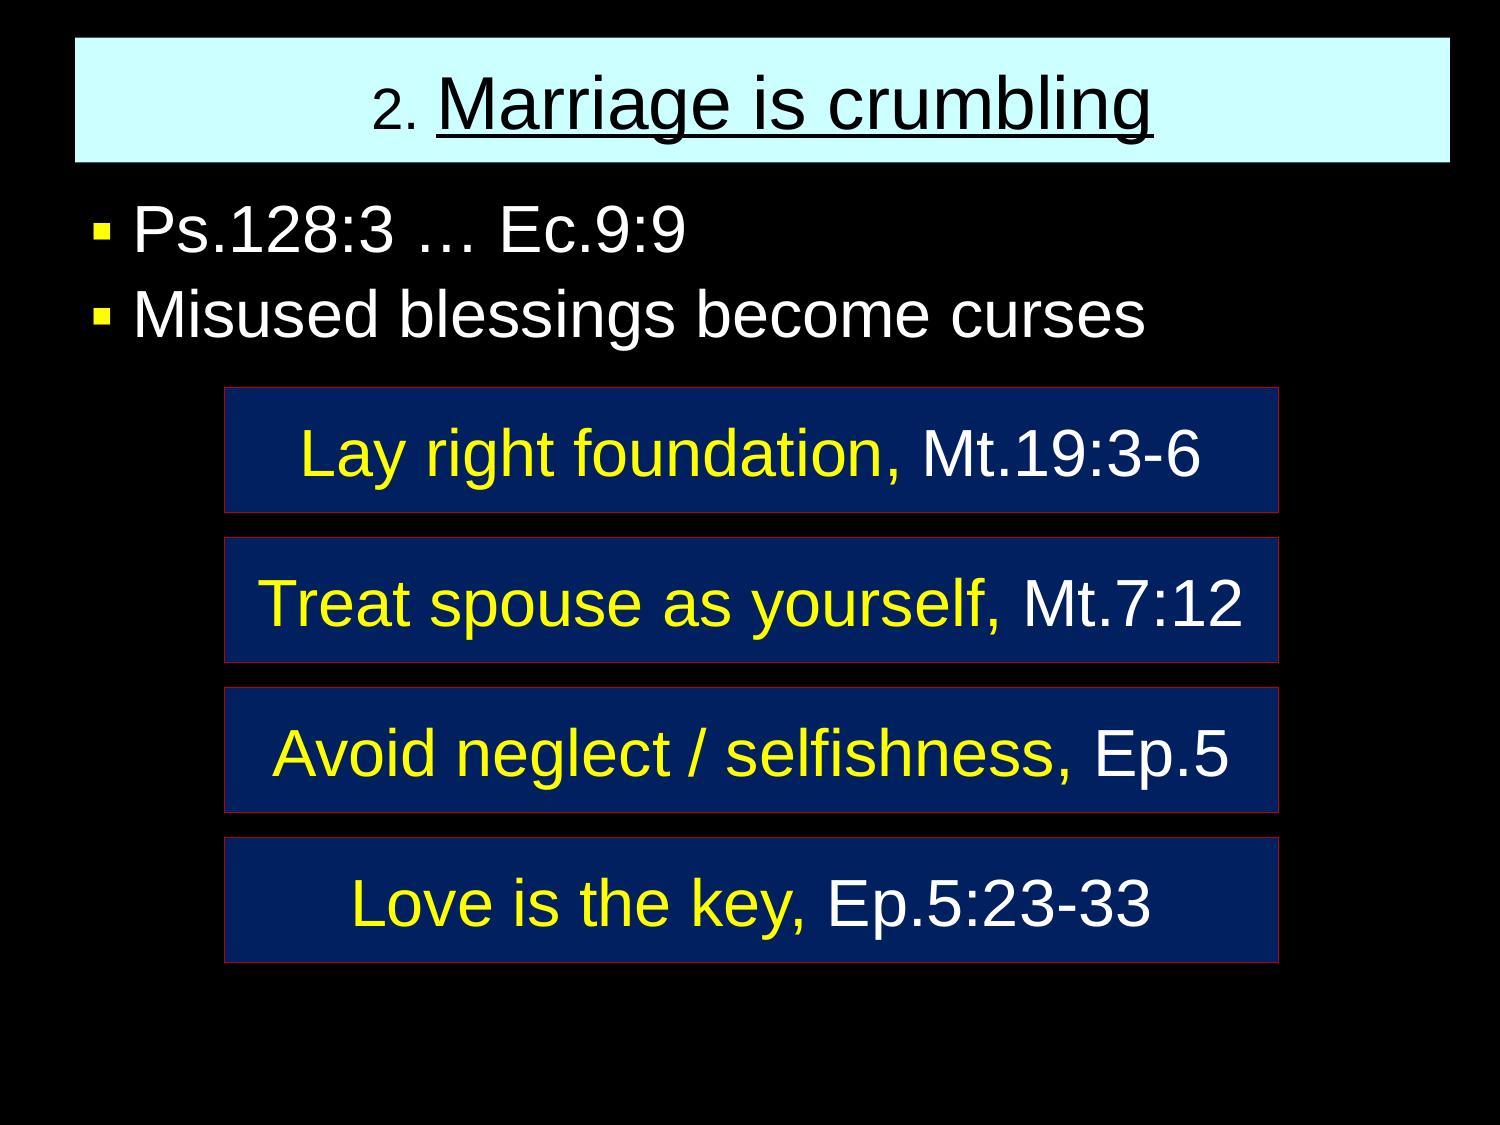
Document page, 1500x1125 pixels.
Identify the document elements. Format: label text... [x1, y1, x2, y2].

title 2. Marriage is crumbling [75, 37, 1450, 163]
text_box Love is the key, Ep.5:23-33 [224, 837, 1278, 963]
list ▪ Ps.128:3 … Ec.9:9 ▪ Misused blessings become curses [75, 187, 1425, 1050]
text_box Treat spouse as yourself, Mt.7:12 [224, 537, 1278, 663]
text_box Lay right foundation, Mt.19:3-6 [224, 387, 1278, 513]
text_box Avoid neglect / selfishness, Ep.5 [224, 687, 1278, 813]
